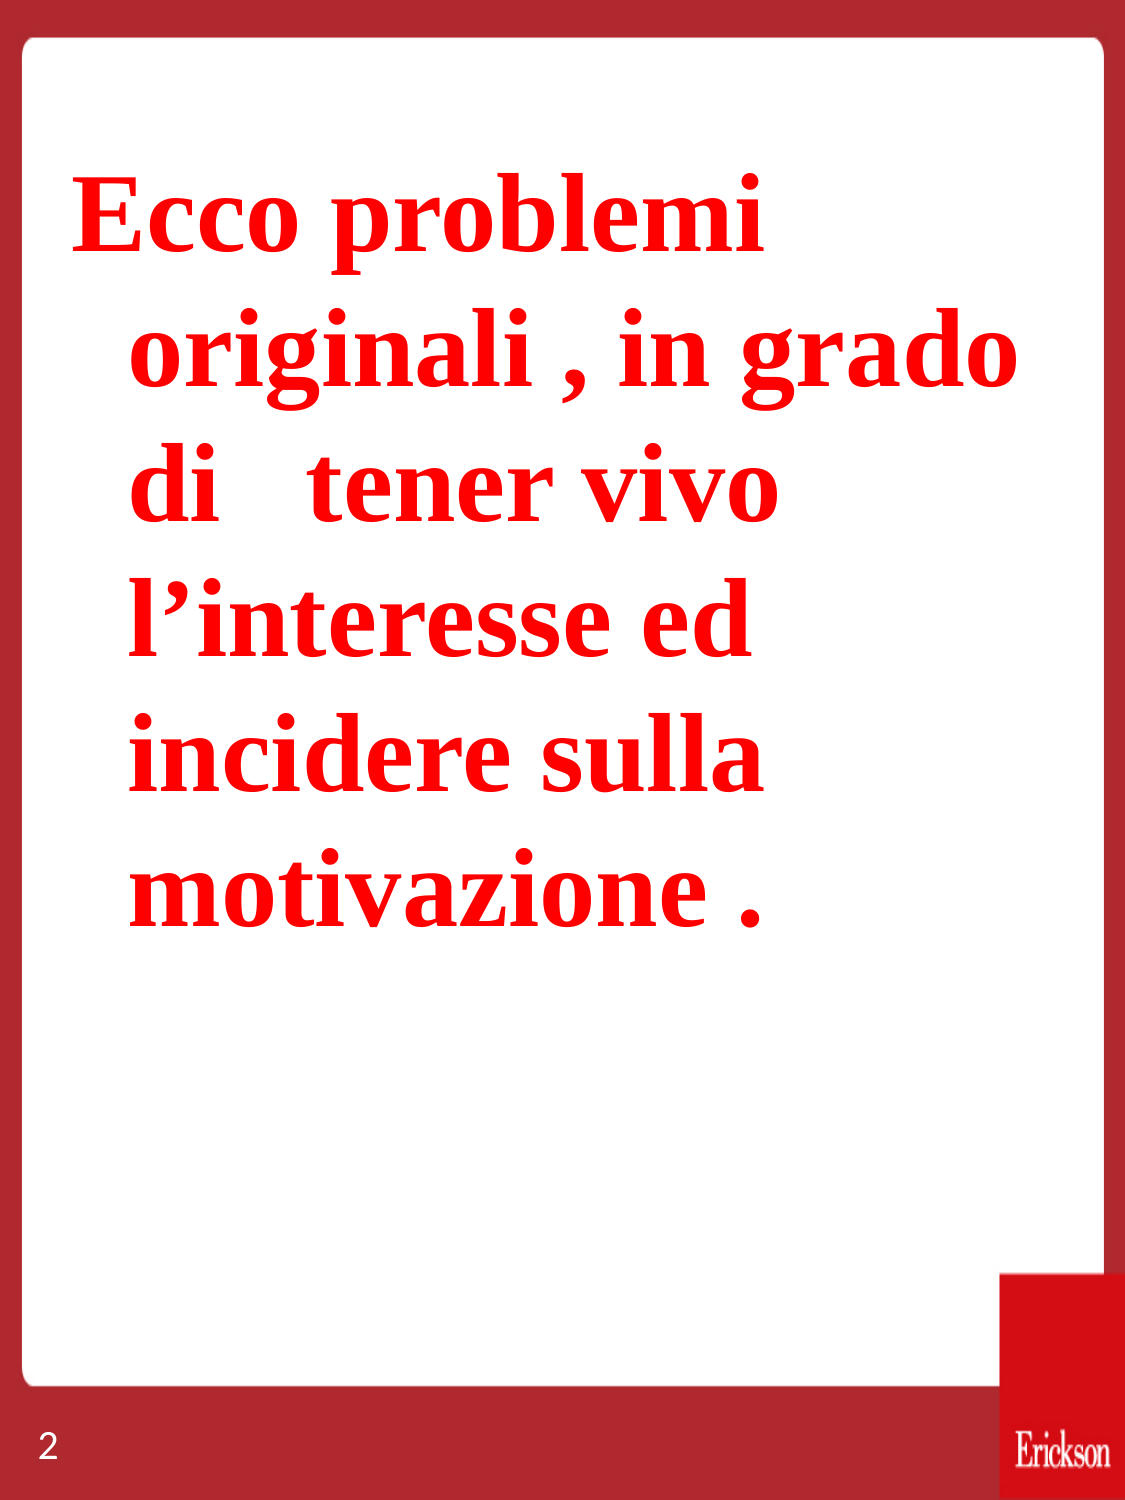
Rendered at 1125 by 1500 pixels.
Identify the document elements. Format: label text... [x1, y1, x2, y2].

list Ecco problemi originali , in grado di tener vivo l’interesse ed incidere sulla motivazione . [56, 131, 1069, 1340]
picture [0, 0, 1125, 1500]
slide_number 2 [22, 1402, 113, 1483]
